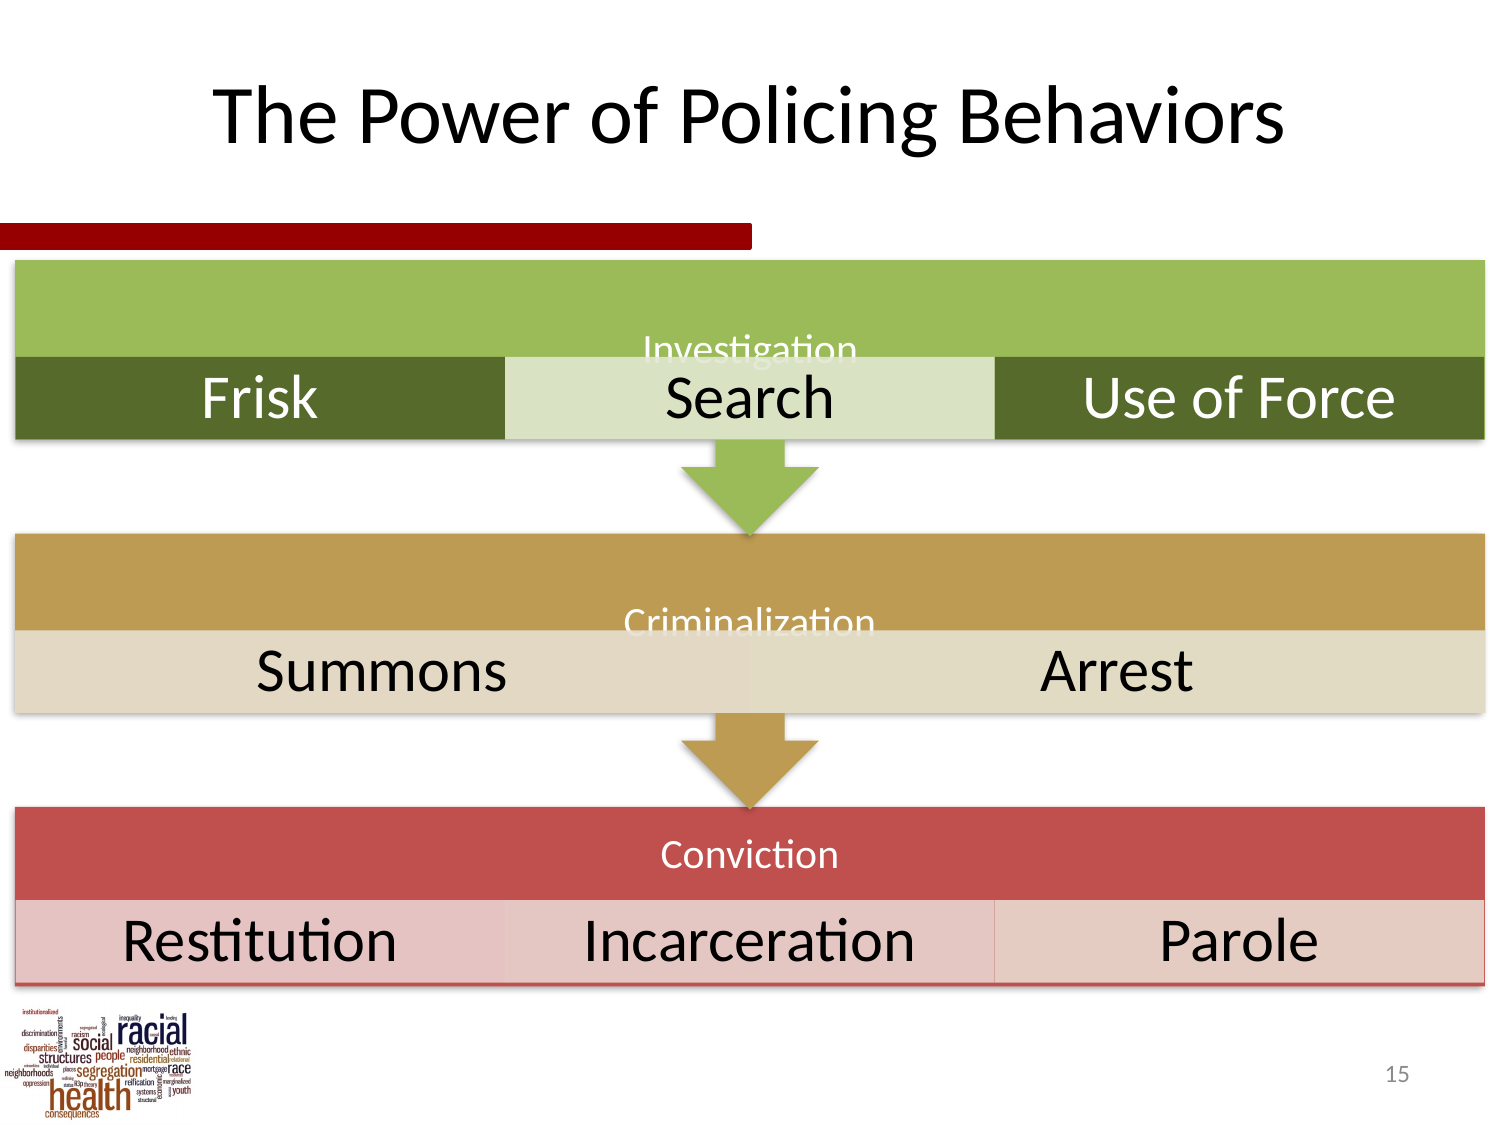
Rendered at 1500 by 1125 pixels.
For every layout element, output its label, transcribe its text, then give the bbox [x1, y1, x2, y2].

text_box The Power of Policing Behaviors [74, 24, 1425, 213]
picture [0, 999, 196, 1125]
slide_number 15 [1074, 1042, 1425, 1103]
text_box [0, 223, 752, 250]
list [14, 259, 1486, 987]
